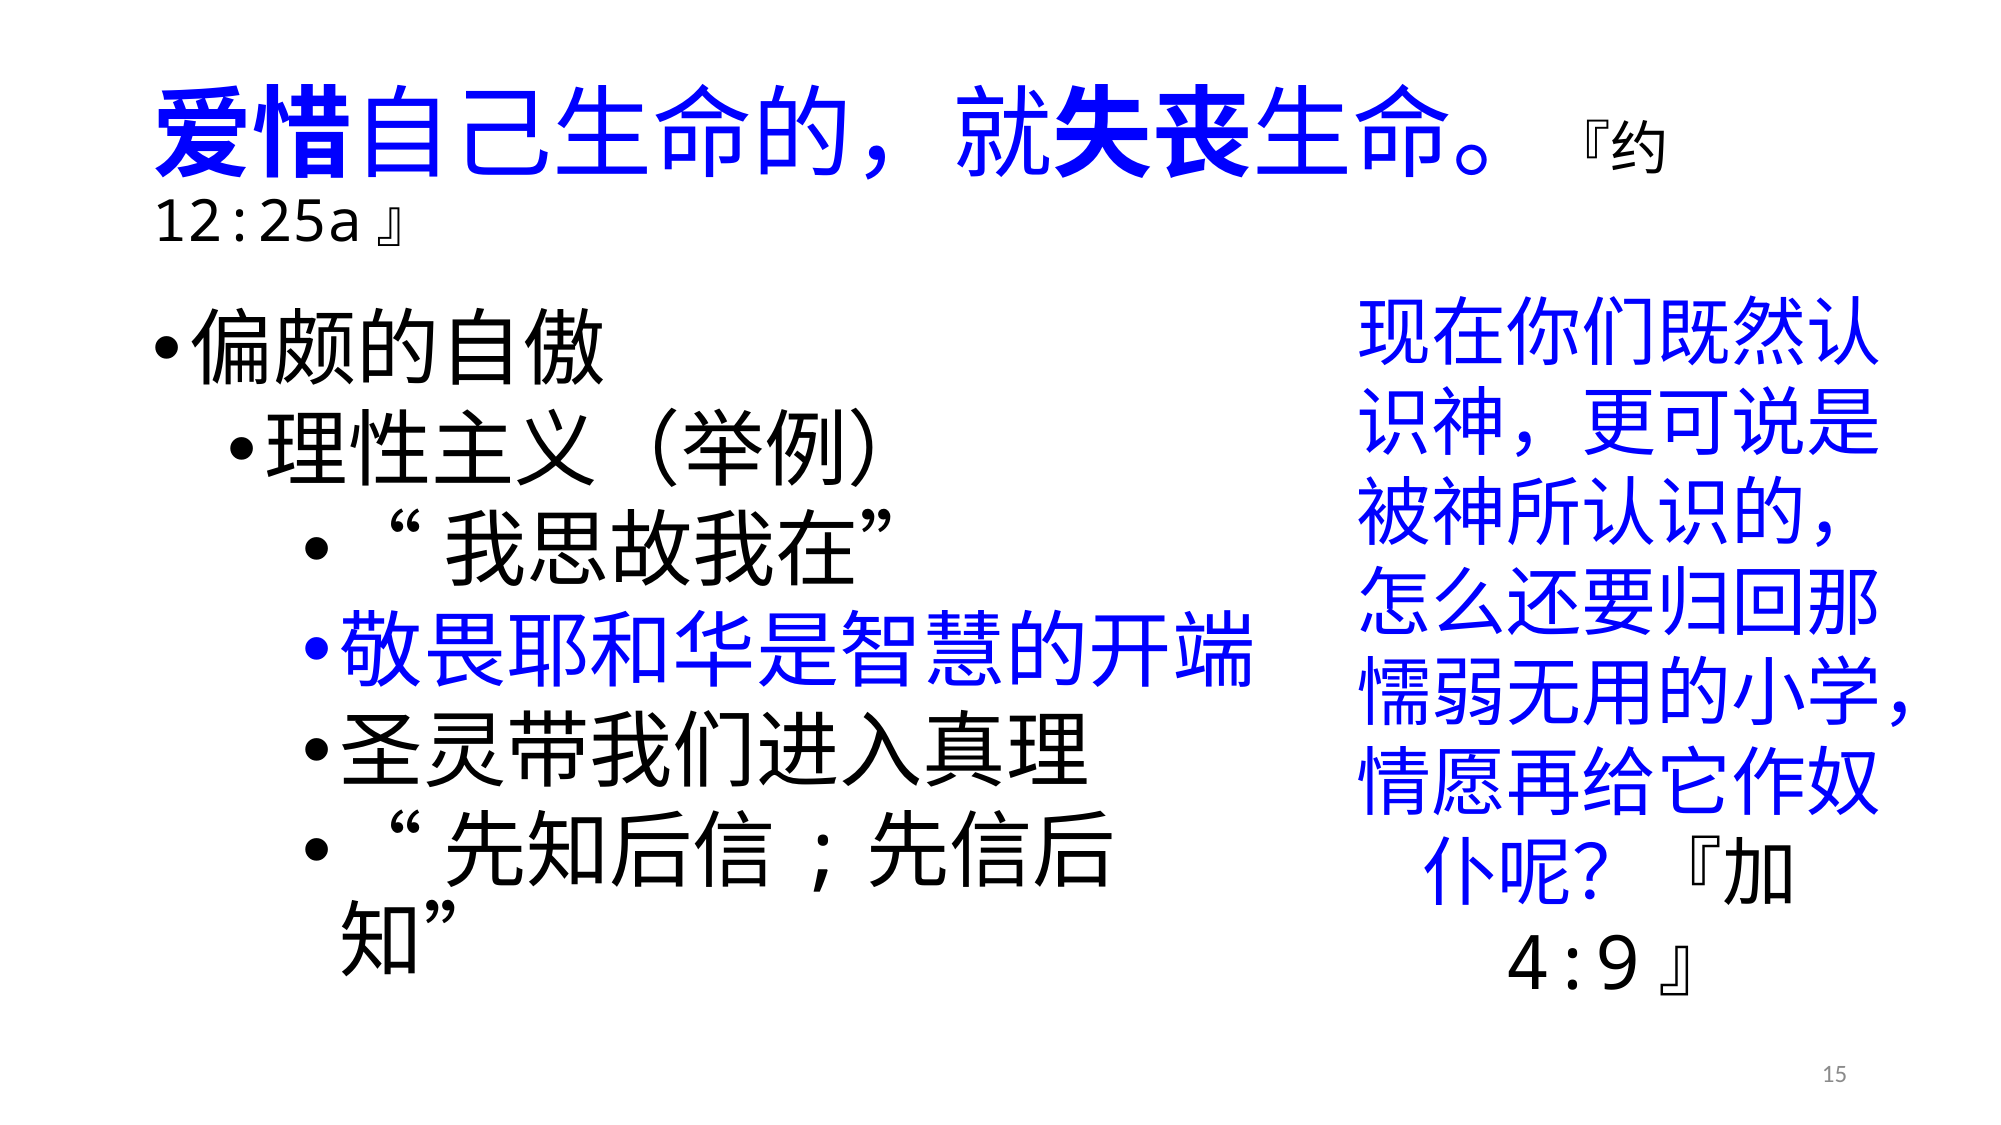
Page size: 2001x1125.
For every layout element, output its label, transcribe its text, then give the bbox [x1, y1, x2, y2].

title 爱惜自己生命的，就失丧生命。『约12:25a』 [137, 59, 1863, 278]
list 偏颇的自傲 理性主义（举例） “我思故我在” 敬畏耶和华是智慧的开端 圣灵带我们进入真理 “先知后信;先信后知” [137, 299, 1283, 1069]
text_box 现在你们既然认识神，更可说是被神所认识的，怎么还要归回那懦弱无用的小学，情愿再给它作奴仆呢？『加4:9』 [1339, 277, 1899, 1012]
slide_number 15 [1412, 1042, 1863, 1103]
